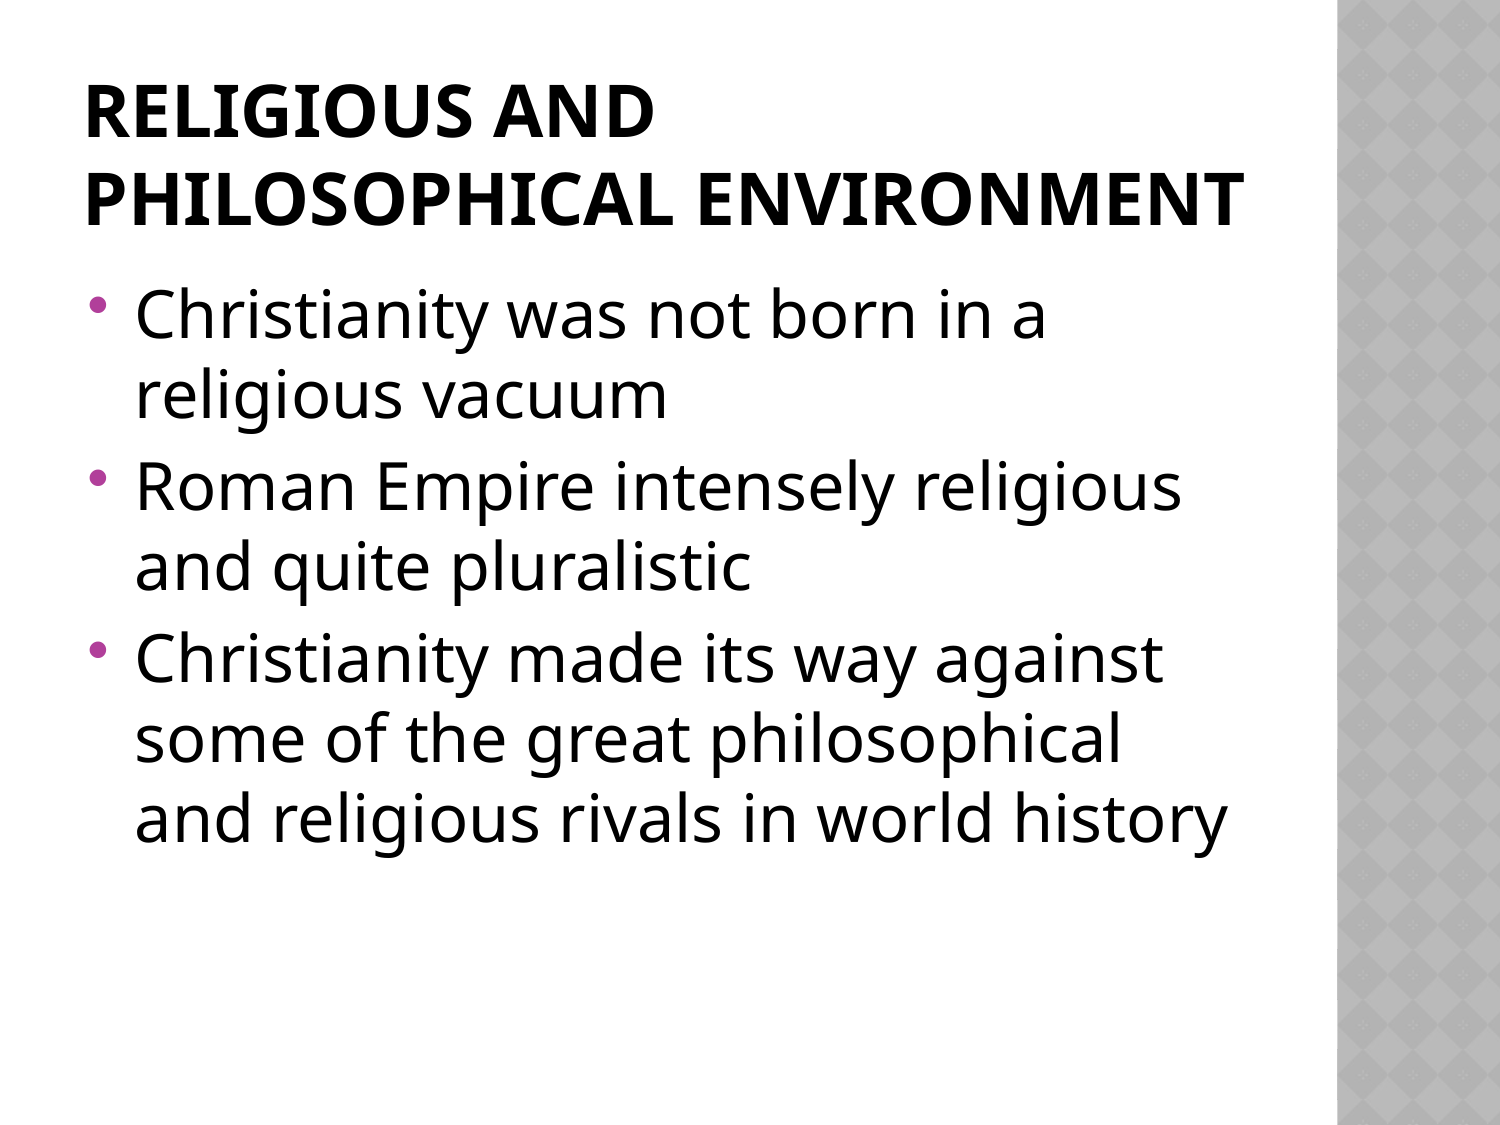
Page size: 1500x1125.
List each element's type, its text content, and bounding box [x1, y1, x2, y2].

title Religious and philosophical environment [75, 52, 1263, 240]
list Christianity was not born in a religious vacuum Roman Empire intensely religious and quite pluralistic Christianity made its way against some of the great philosophical and religious rivals in world history [75, 264, 1263, 1059]
